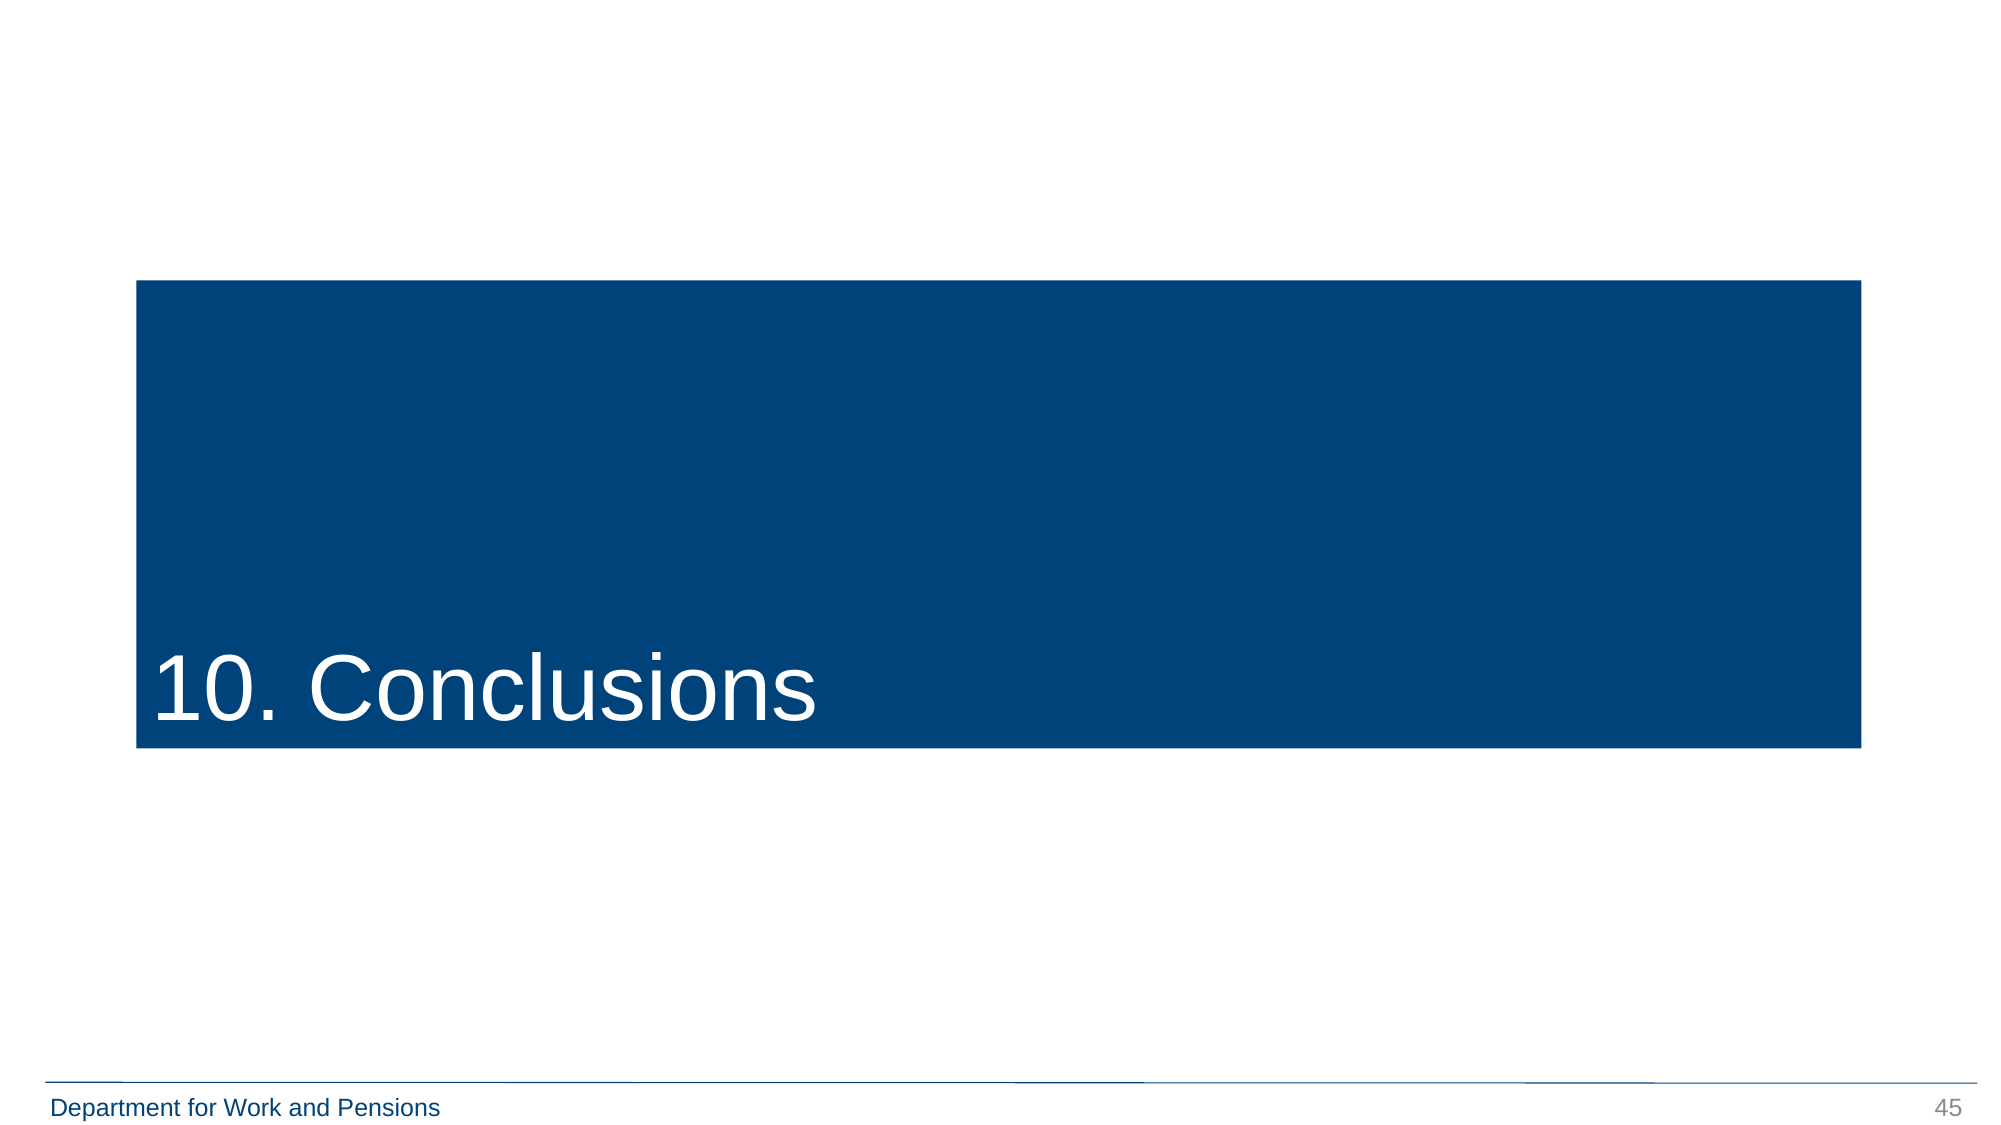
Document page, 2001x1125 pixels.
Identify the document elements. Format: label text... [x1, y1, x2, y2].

title 10. Conclusions [136, 280, 1862, 749]
